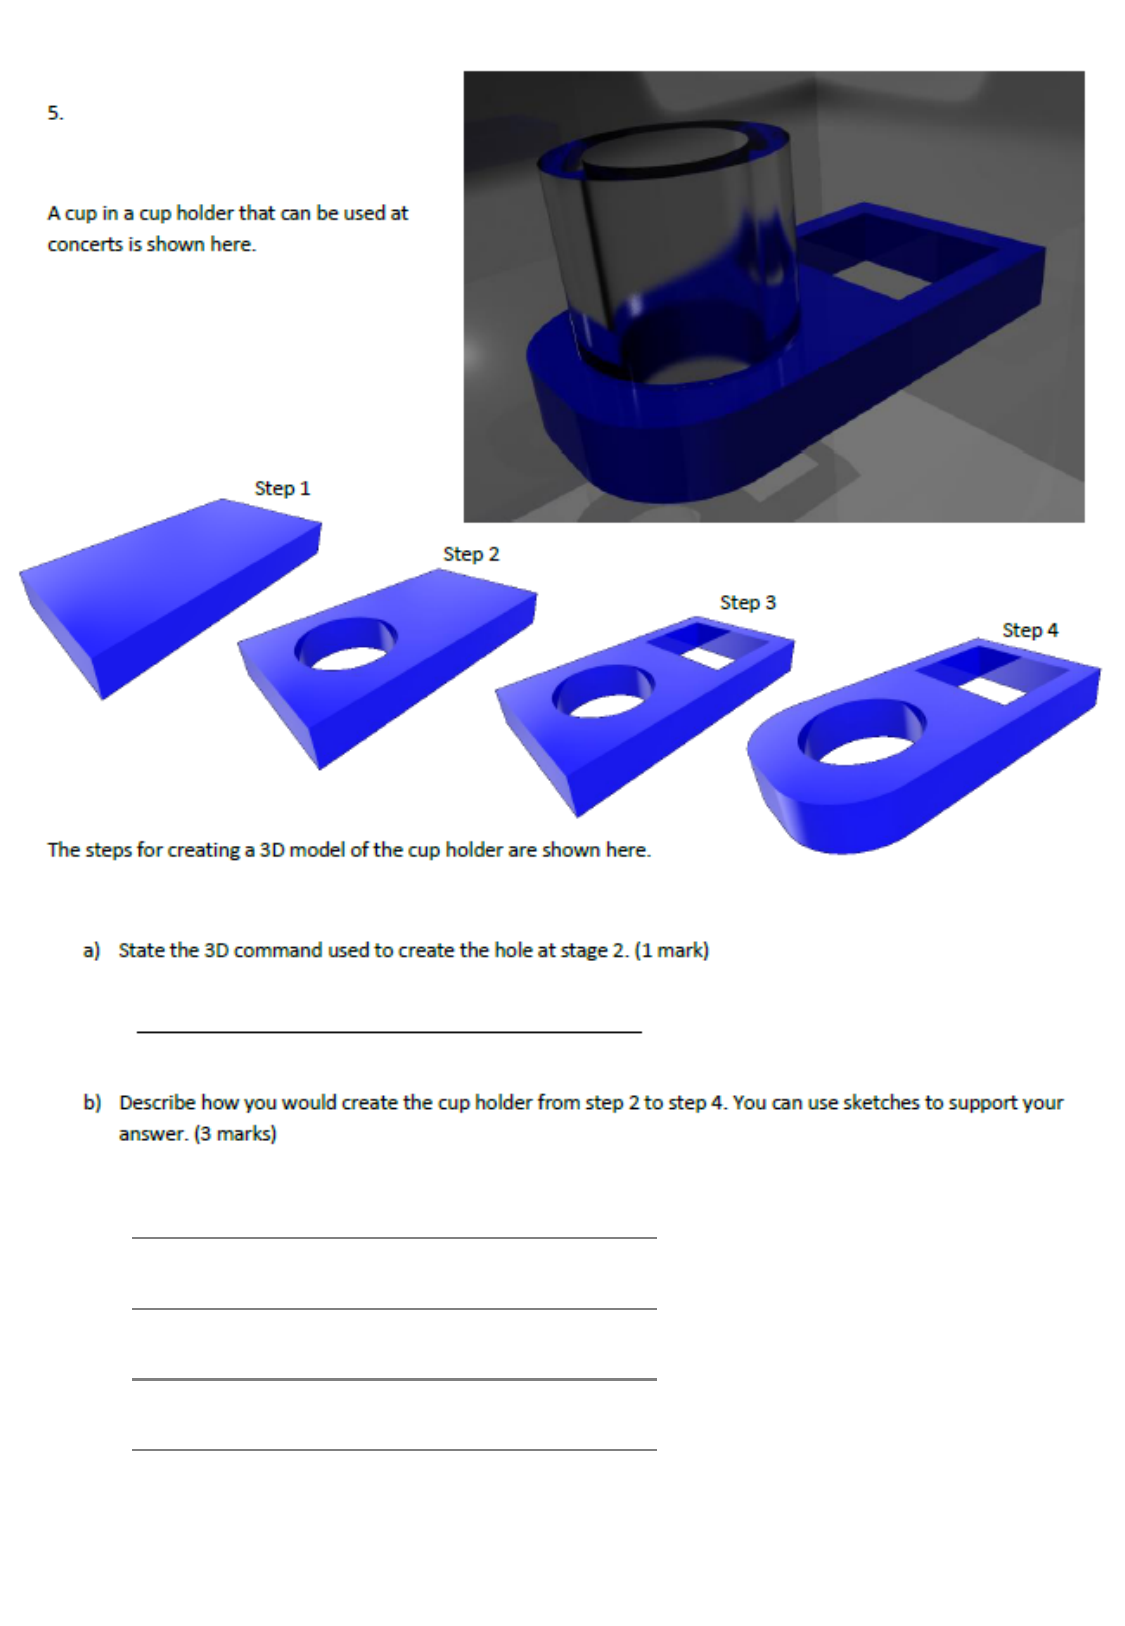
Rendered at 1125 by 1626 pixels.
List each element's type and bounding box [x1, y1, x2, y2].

picture [0, 68, 1123, 1162]
text_box [131, 1237, 658, 1451]
